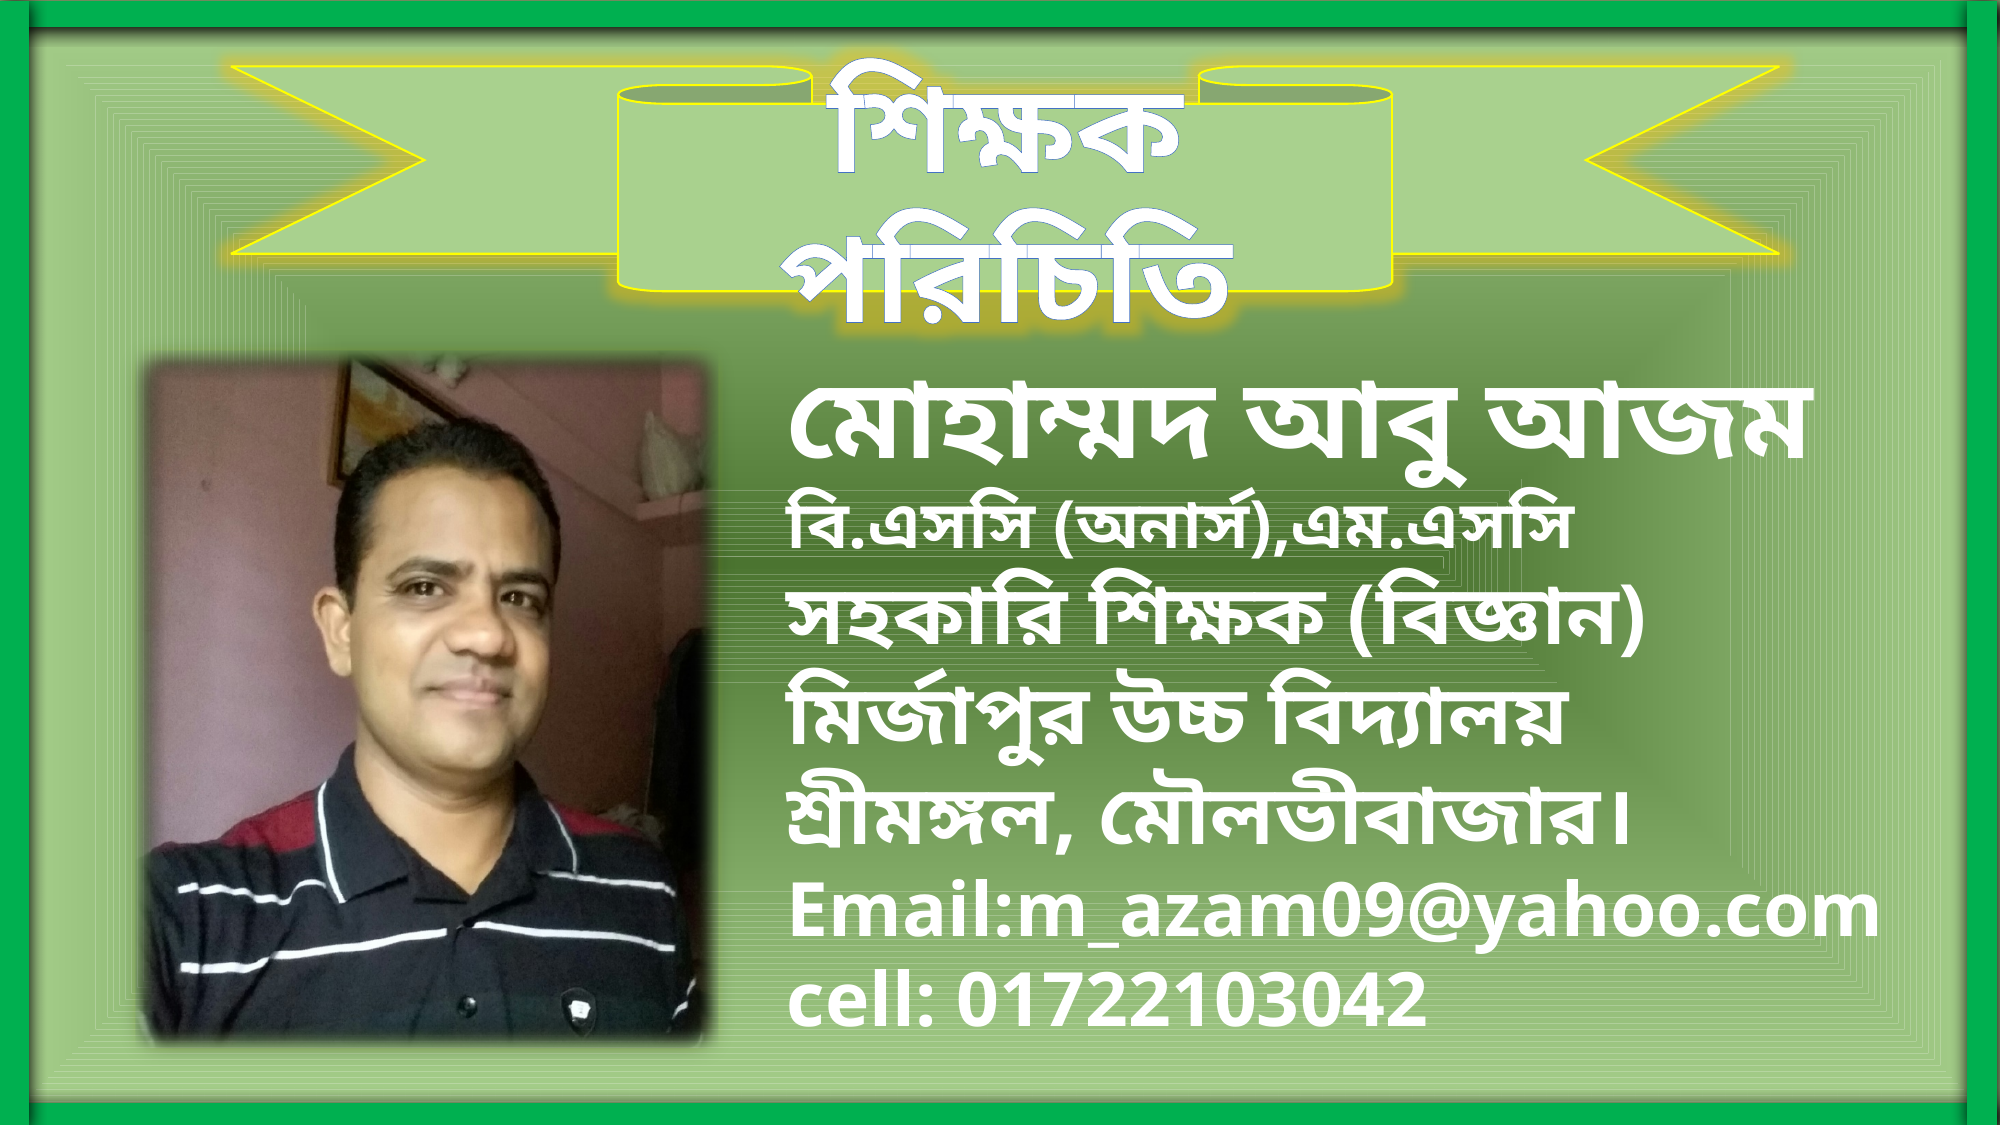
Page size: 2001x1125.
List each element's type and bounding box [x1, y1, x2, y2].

text_box [0, 2, 1997, 1125]
